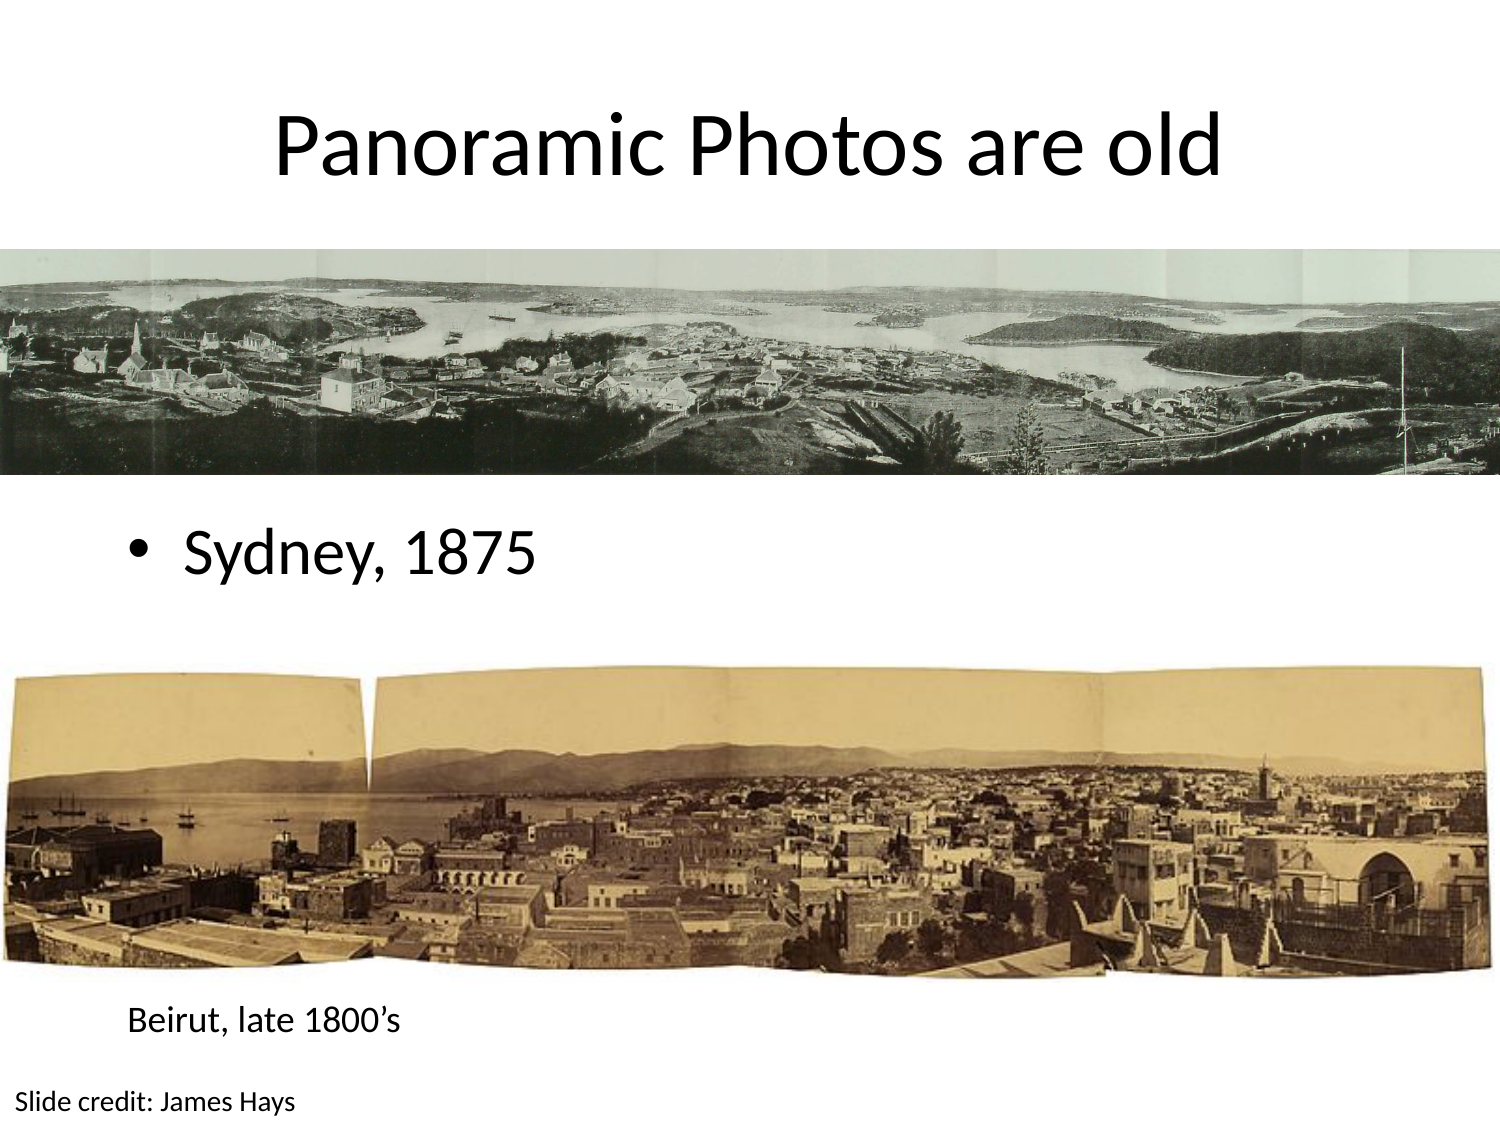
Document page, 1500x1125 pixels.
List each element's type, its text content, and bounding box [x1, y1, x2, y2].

list Sydney, 1875 [112, 500, 1388, 600]
picture [0, 249, 1500, 476]
text_box Slide credit: James Hays [0, 1074, 388, 1125]
text_box Beirut, late 1800’s [112, 992, 1388, 1088]
picture [0, 662, 1495, 983]
title Panoramic Photos are old [75, 45, 1425, 233]
